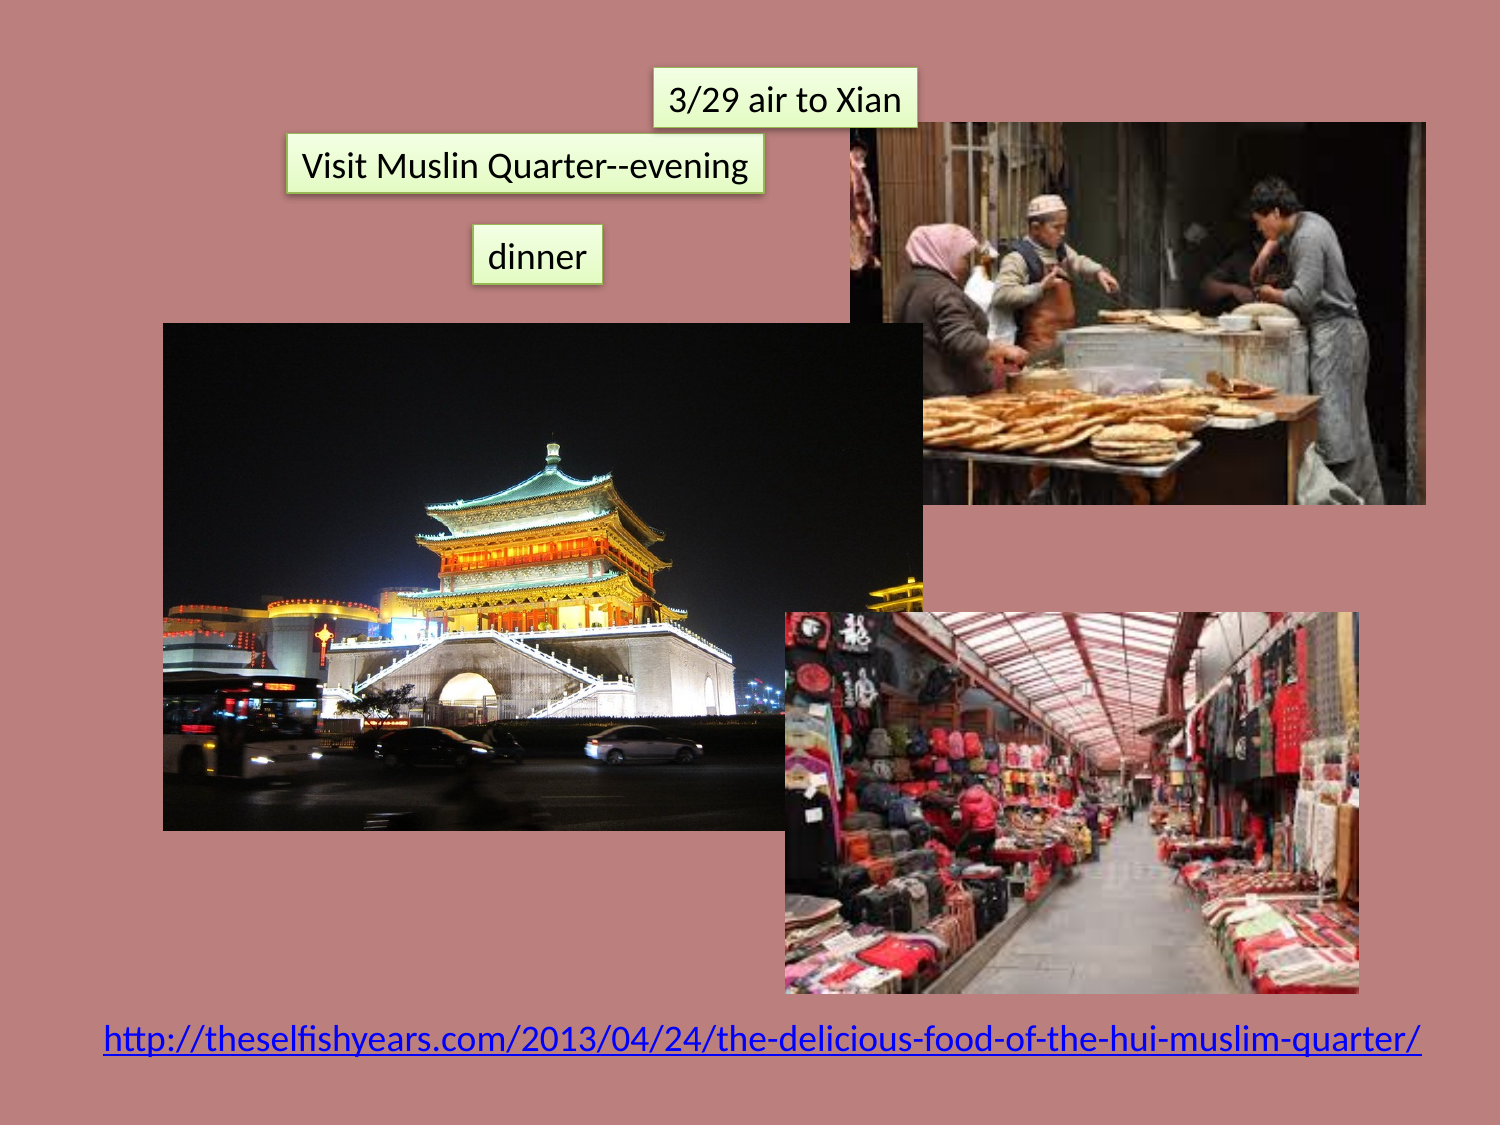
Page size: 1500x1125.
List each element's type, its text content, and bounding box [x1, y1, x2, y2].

text_box Visit Muslin Quarter--evening [286, 133, 765, 194]
text_box 3/29 air to Xian [653, 67, 918, 128]
text_box http://theselfishyears.com/2013/04/24/the-delicious-food-of-the-hui-muslim-quarter/ [88, 1006, 1437, 1067]
text_box dinner [472, 224, 603, 285]
picture [162, 122, 1426, 994]
